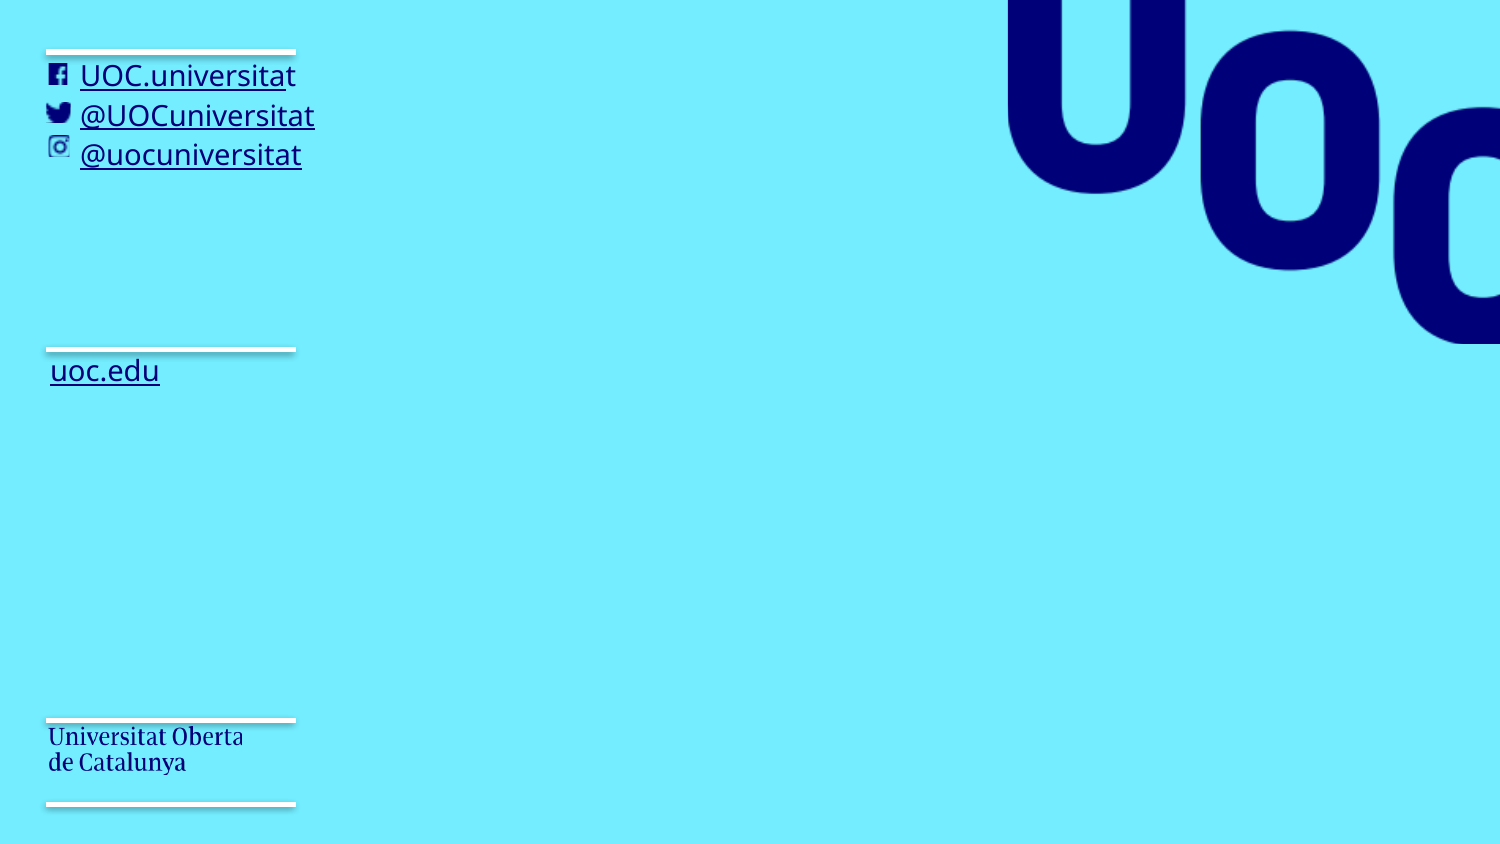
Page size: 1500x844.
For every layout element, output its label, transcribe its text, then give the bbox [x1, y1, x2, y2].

text_box uoc.edu [49, 355, 296, 439]
picture [45, 101, 71, 124]
picture [48, 135, 70, 157]
picture [47, 726, 243, 775]
picture [48, 63, 68, 85]
text_box UOC.universitat @UOCuniversitat @uocuniversitat [79, 57, 582, 187]
